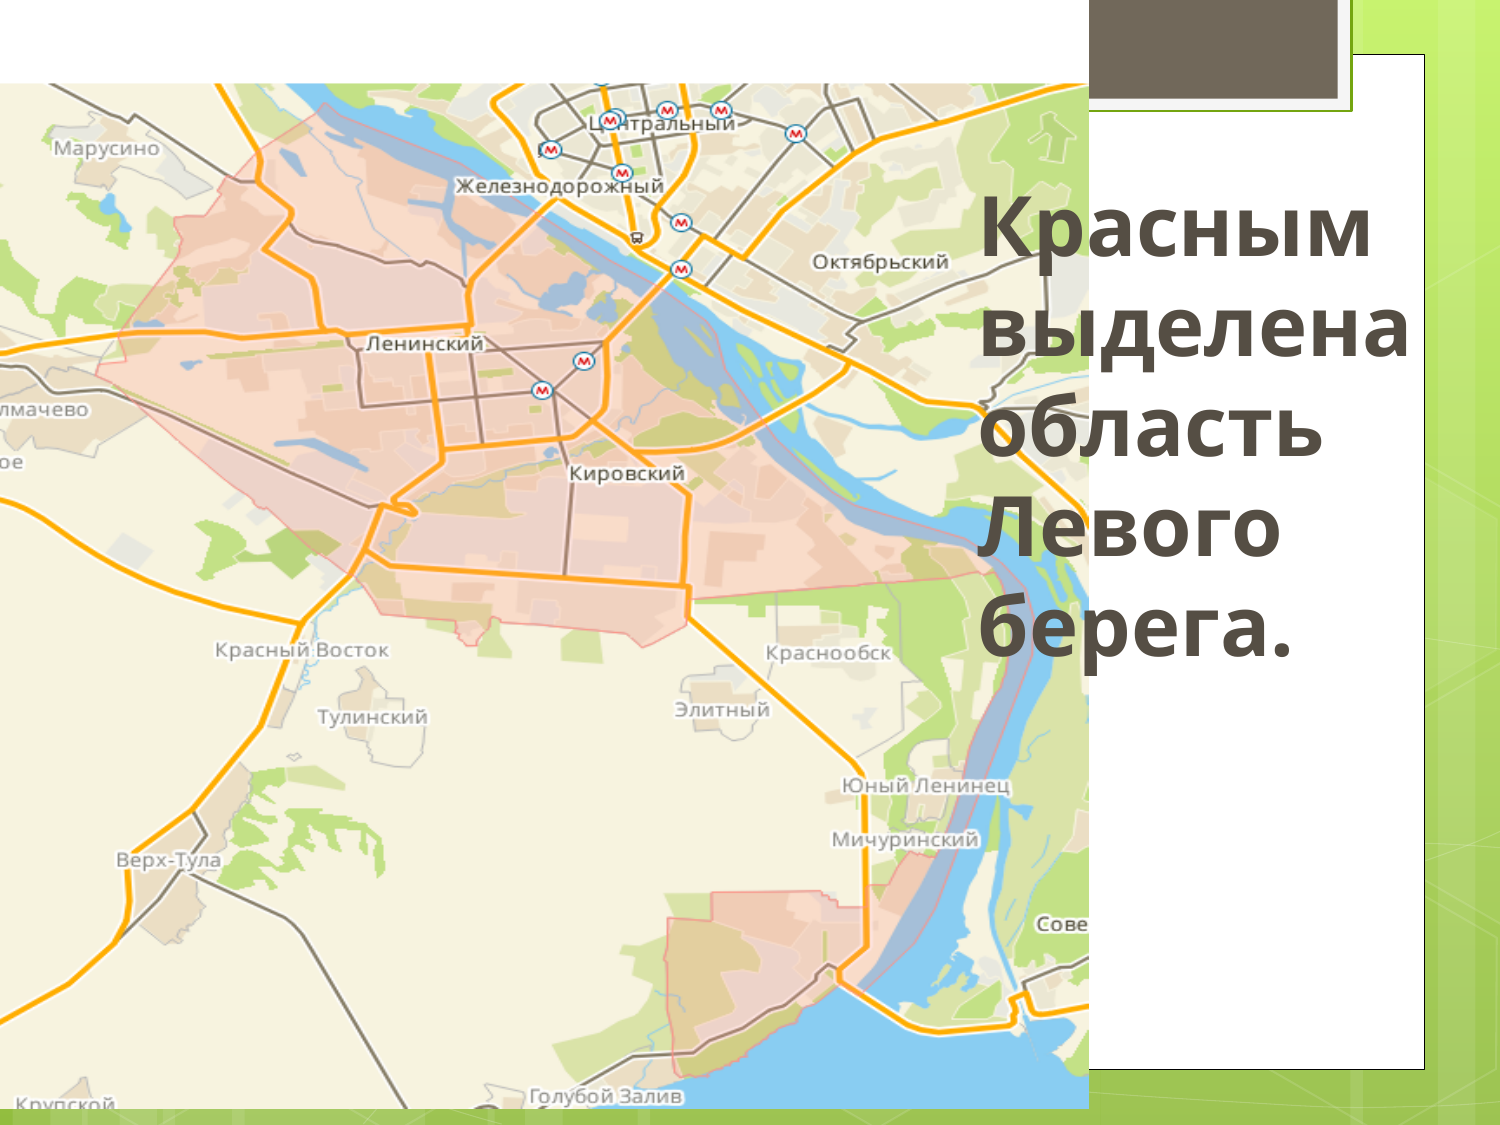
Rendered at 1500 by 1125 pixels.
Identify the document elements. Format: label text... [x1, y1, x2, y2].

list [0, 0, 1089, 1109]
title Красным выделена область Левого берега. [1093, 184, 1471, 681]
